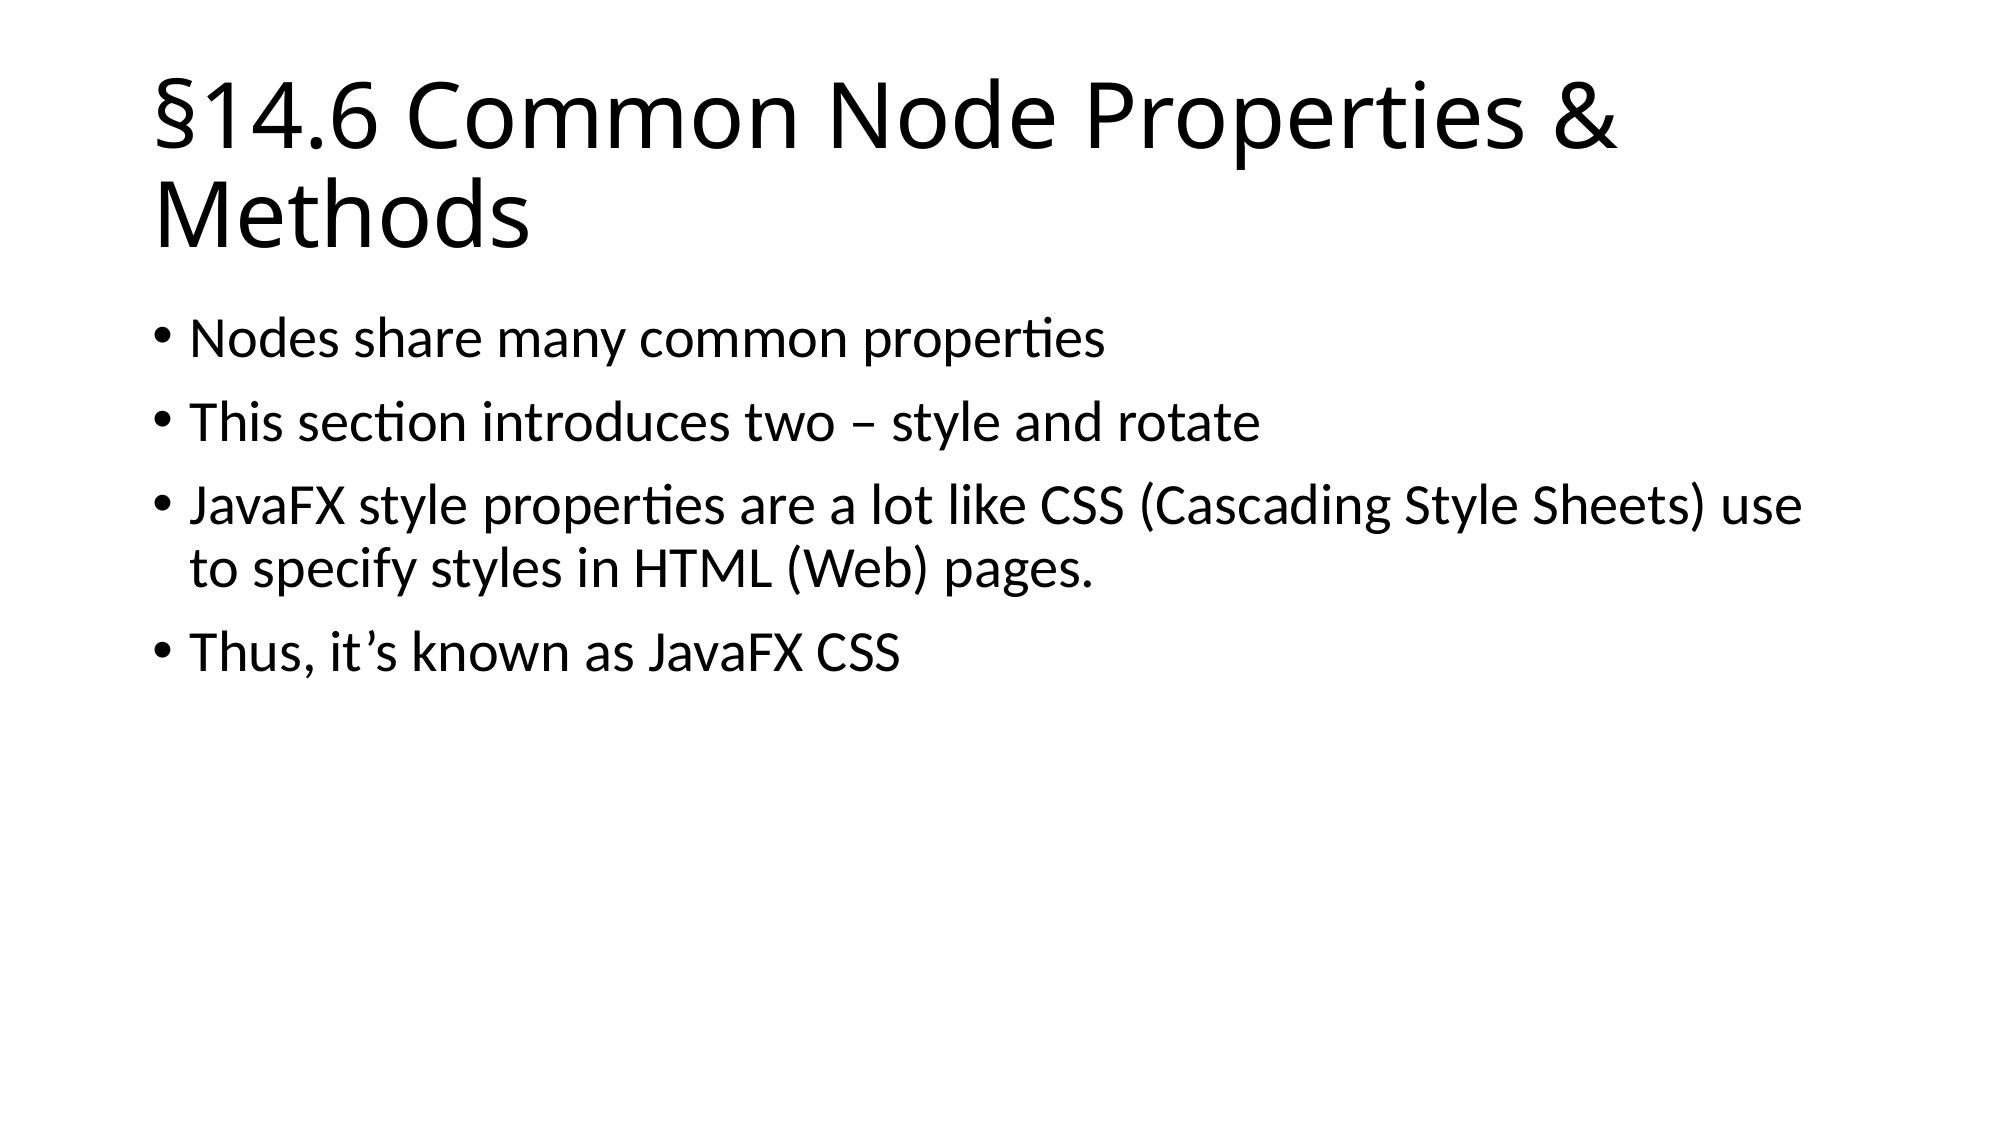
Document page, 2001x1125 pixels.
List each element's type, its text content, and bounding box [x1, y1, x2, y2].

list Nodes share many common properties This section introduces two – style and rotate JavaFX style properties are a lot like CSS (Cascading Style Sheets) use to specify styles in HTML (Web) pages. Thus, it’s known as JavaFX CSS [137, 299, 1863, 1014]
title §14.6 Common Node Properties & Methods [137, 59, 1863, 278]
